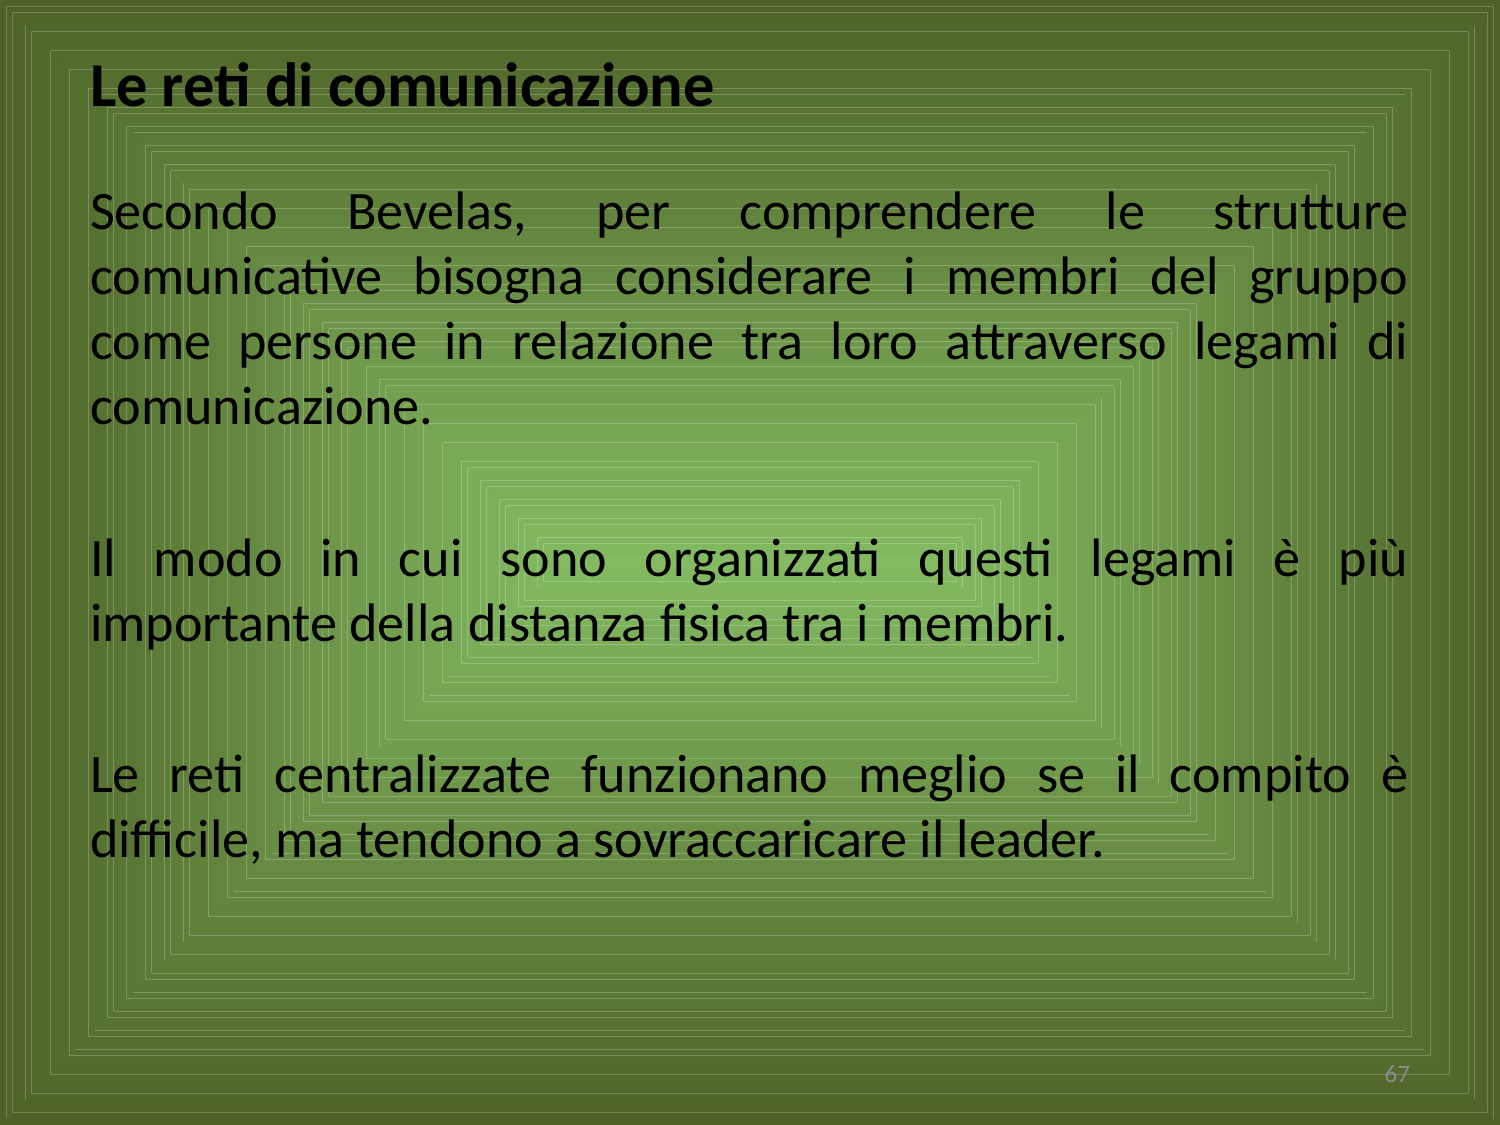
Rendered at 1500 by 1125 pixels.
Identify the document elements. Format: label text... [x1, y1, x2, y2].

title Le reti di comunicazione [75, 33, 1425, 130]
list Secondo Bevelas, per comprendere le strutture comunicative bisogna considerare i membri del gruppo come persone in relazione tra loro attraverso legami di comunicazione. Il modo in cui sono organizzati questi legami è più importante della distanza fisica tra i membri. Le reti centralizzate funzionano meglio se il compito è difficile, ma tendono a sovraccaricare il leader. [75, 168, 1425, 956]
slide_number 67 [1074, 1042, 1425, 1103]
